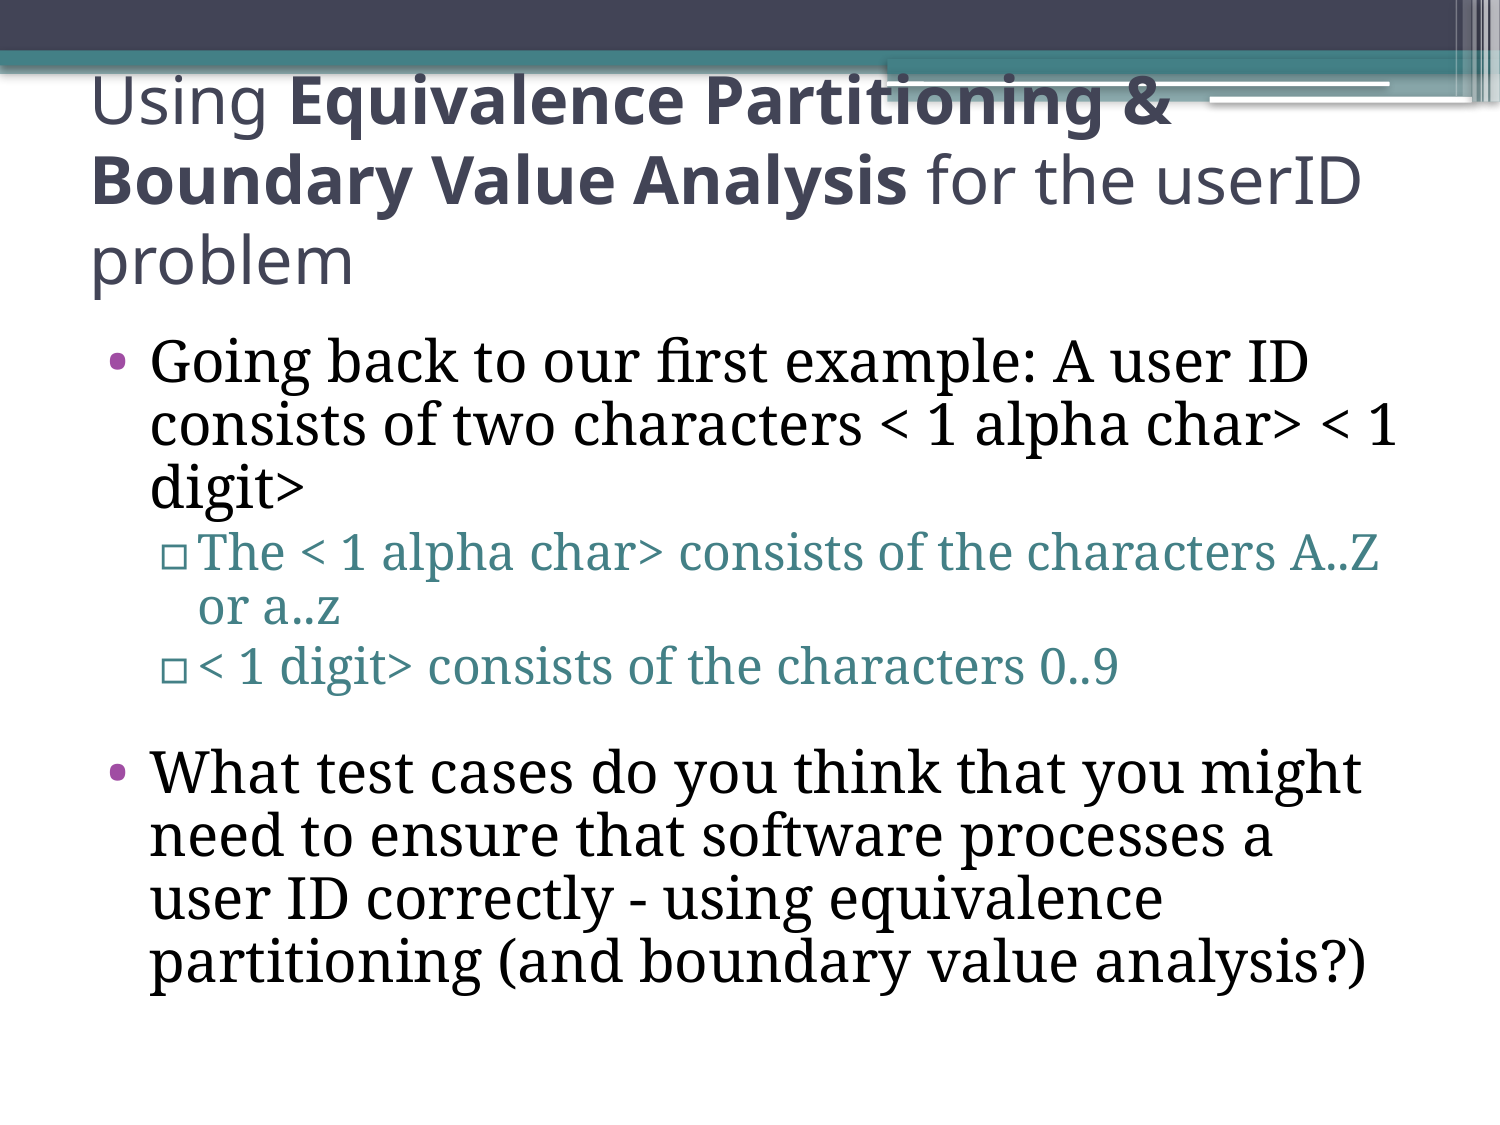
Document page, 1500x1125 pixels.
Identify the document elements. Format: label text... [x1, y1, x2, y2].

title Using Equivalence Partitioning & Boundary Value Analysis for the userID problem [75, 99, 1425, 255]
list Going back to our first example: A user ID consists of two characters < 1 alpha char> < 1 digit> The < 1 alpha char> consists of the characters A..Z or a..z < 1 digit> consists of the characters 0..9 What test cases do you think that you might need to ensure that software processes a user ID correctly - using equivalence partitioning (and boundary value analysis?) [75, 324, 1425, 1005]
